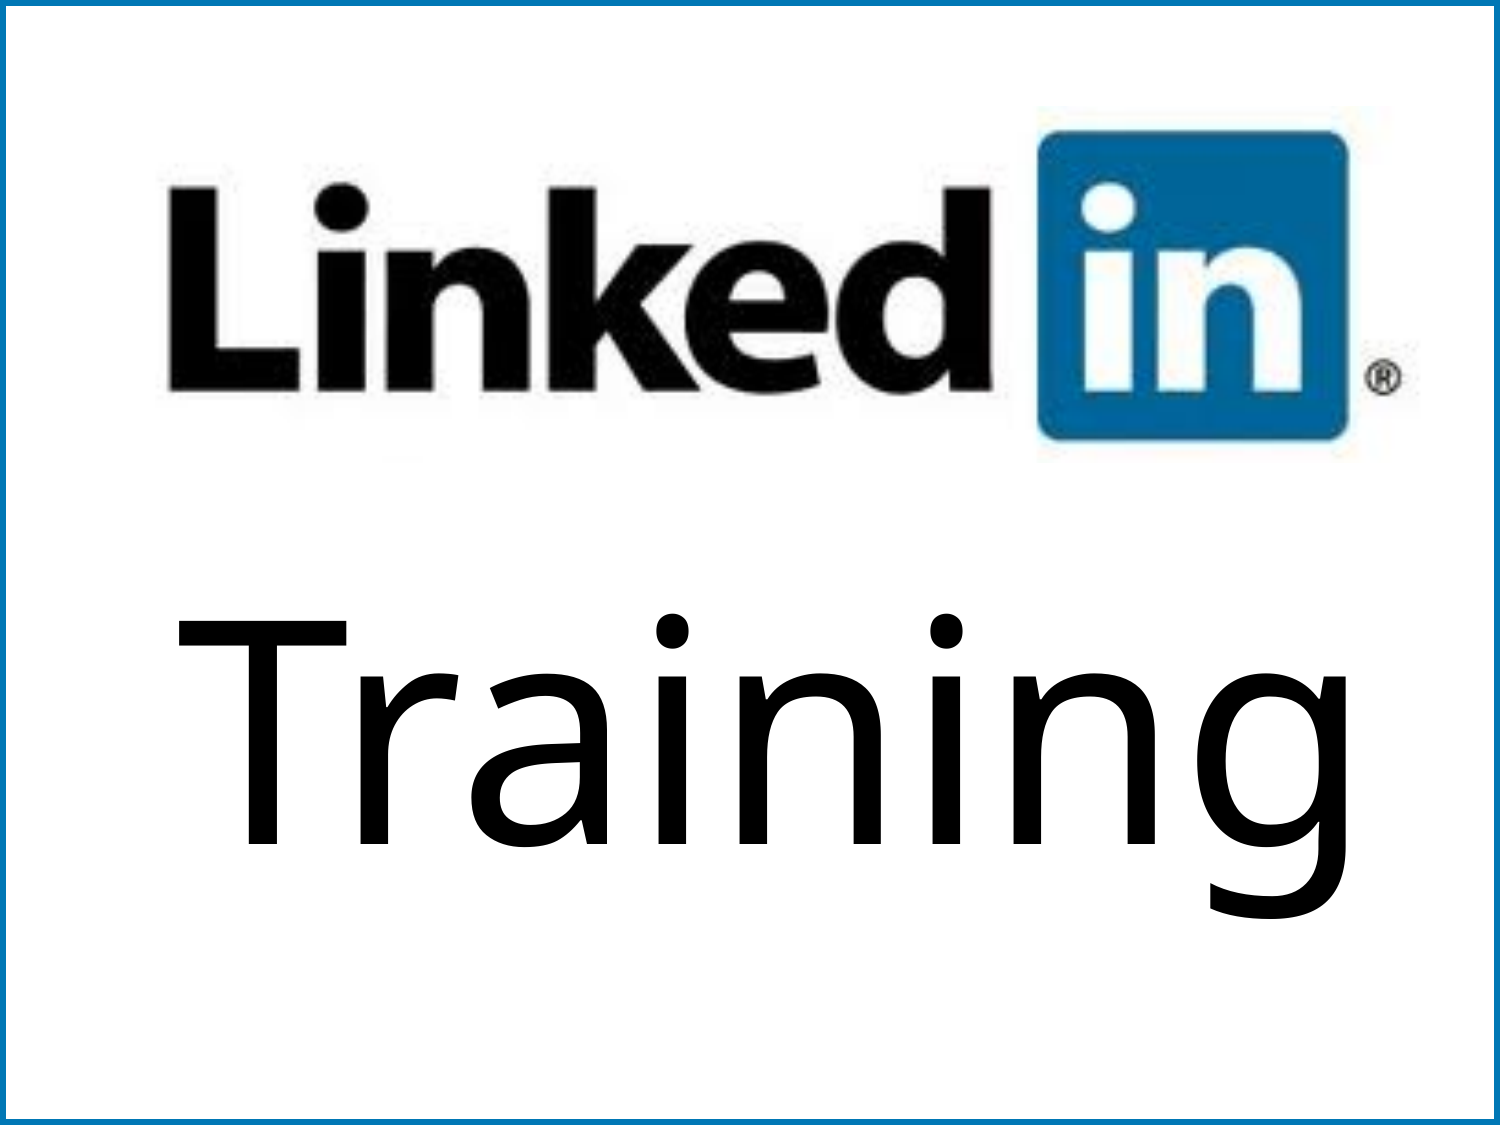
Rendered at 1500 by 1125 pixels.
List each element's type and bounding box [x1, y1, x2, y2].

text_box [0, 0, 1500, 1125]
picture [99, 106, 1451, 463]
